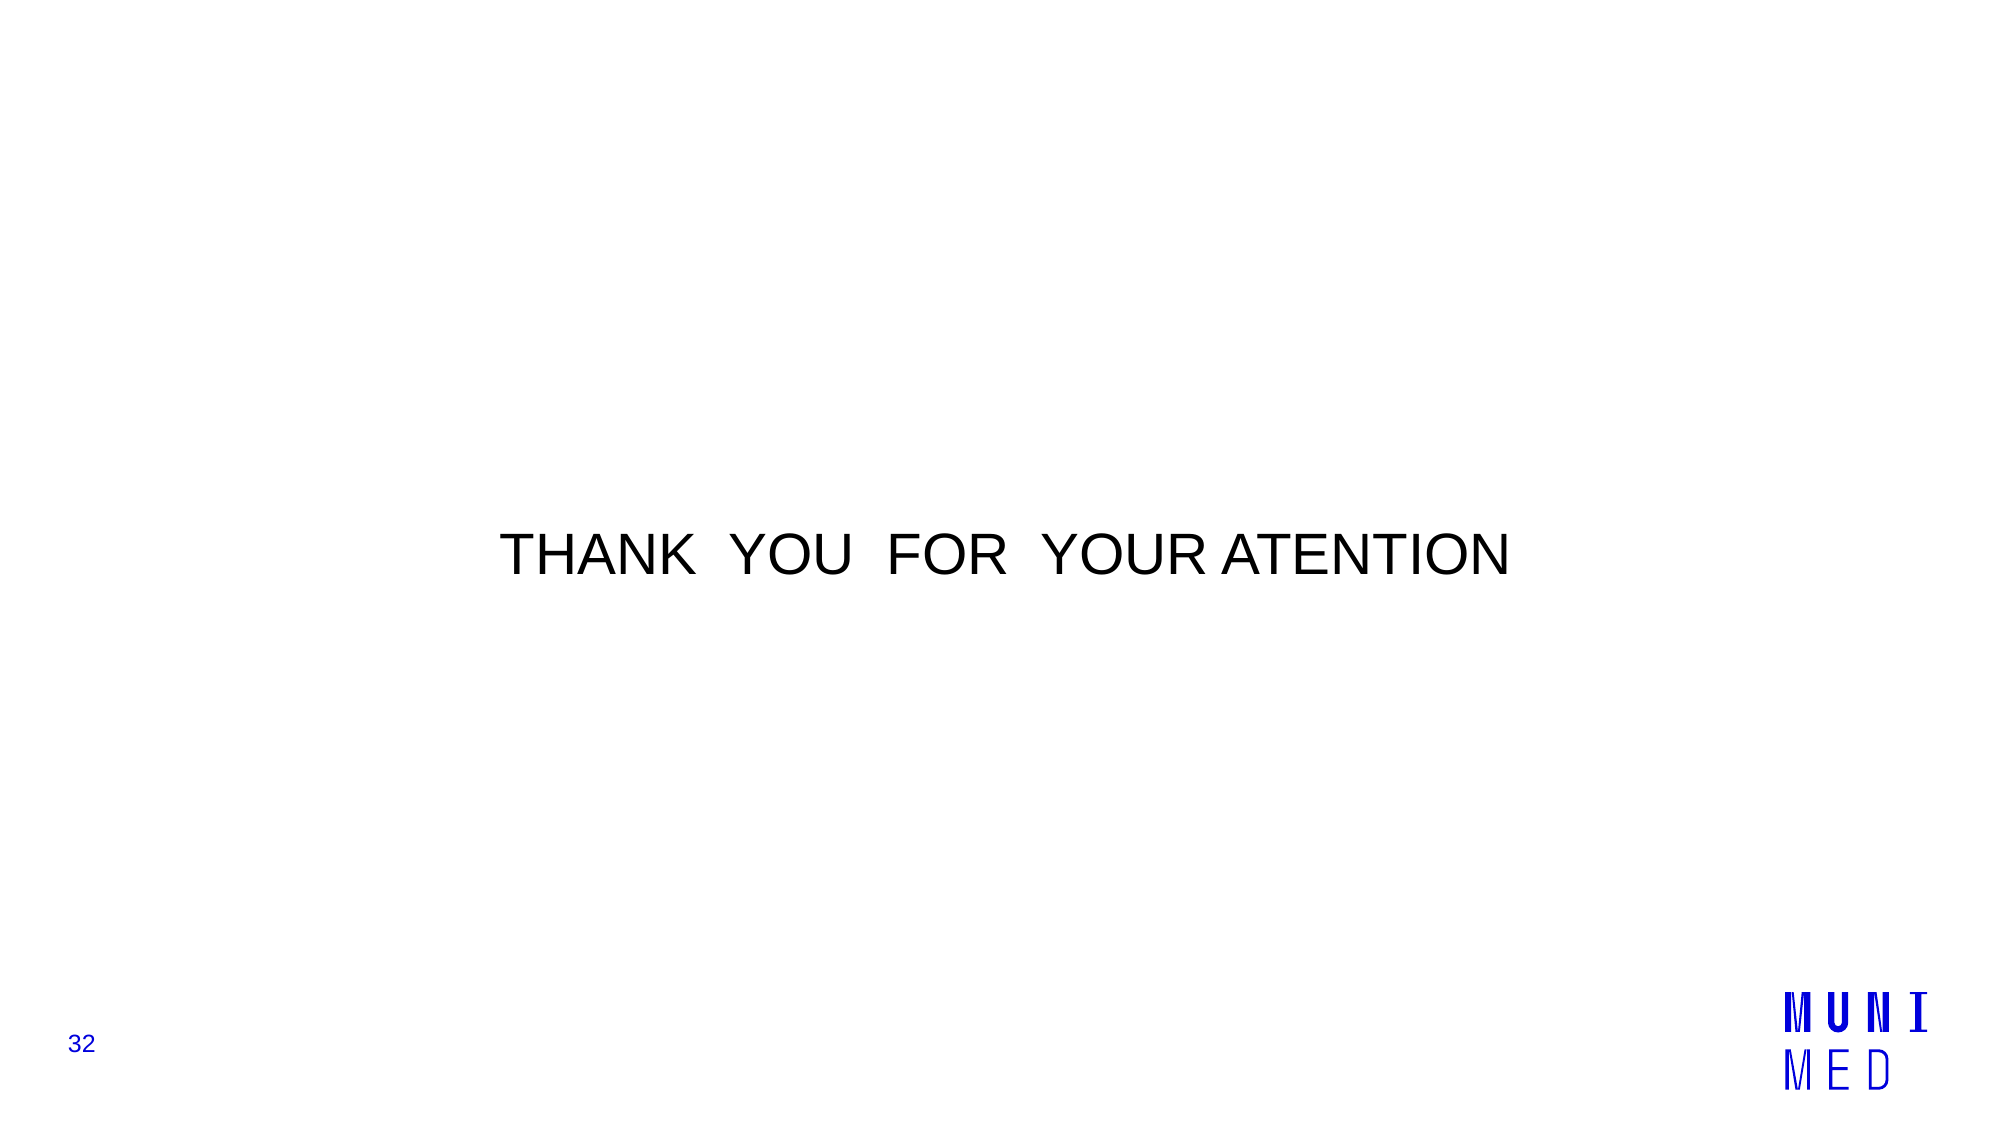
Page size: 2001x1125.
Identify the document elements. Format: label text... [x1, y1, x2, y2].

slide_number 32 [67, 1021, 110, 1063]
list THANK YOU FOR YOUR ATENTION [117, 481, 1882, 603]
